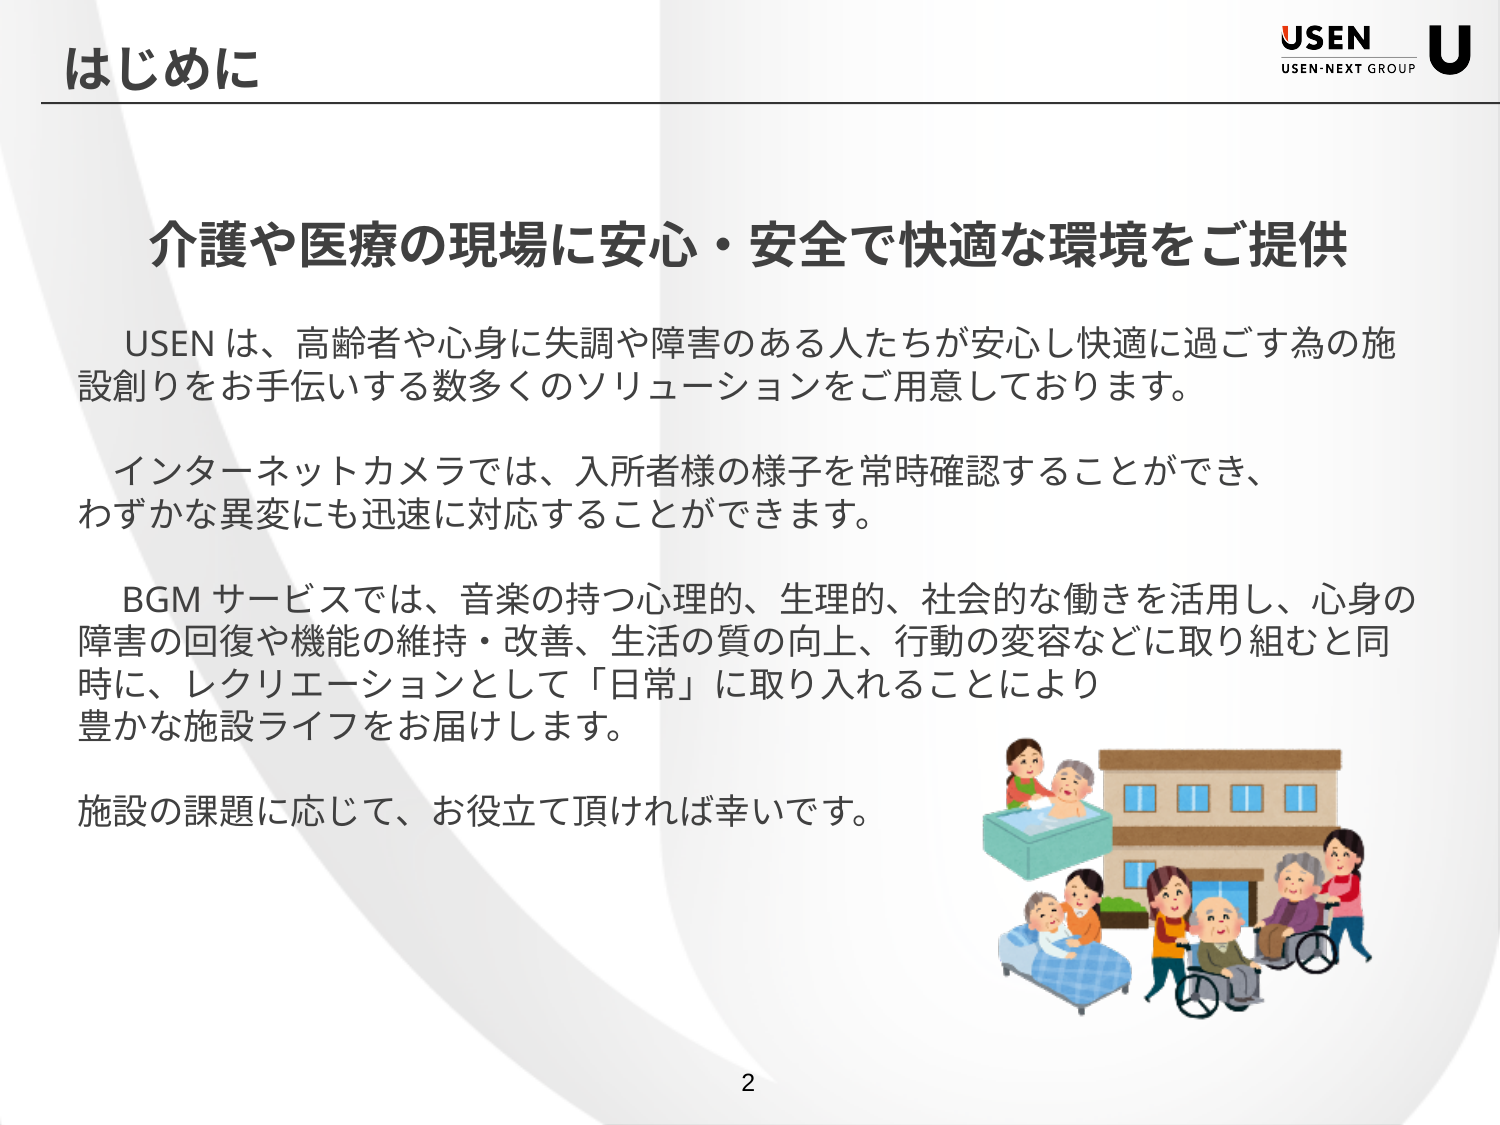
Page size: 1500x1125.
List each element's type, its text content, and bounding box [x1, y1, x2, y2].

text_box 介護や医療の現場に安心・安全で快適な環境をご提供 USENは、高齢者や心身に失調や障害のある人たちが安心し快適に過ごす為の施設創りをお手伝いする数多くのソリューションをご用意しております。 インターネットカメラでは、入所者様の様子を常時確認することができ、 わずかな異変にも迅速に対応することができます。 BGMサービスでは、音楽の持つ心理的、生理的、社会的な働きを活用し、心身の障害の回復や機能の維持・改善、生活の質の向上、行動の変容などに取り組むと同時に、レクリエーションとして「日常」に取り入れることにより 豊かな施設ライフをお届けします。 施設の課題に応じて、お役立て頂ければ幸いです。 [77, 76, 1420, 969]
text_box はじめに [47, 34, 1235, 101]
picture [1269, 13, 1483, 87]
text_box [0, 0, 1498, 1124]
text_box 1 [706, 1058, 791, 1097]
picture [0, 105, 1500, 1125]
picture [974, 733, 1383, 1041]
